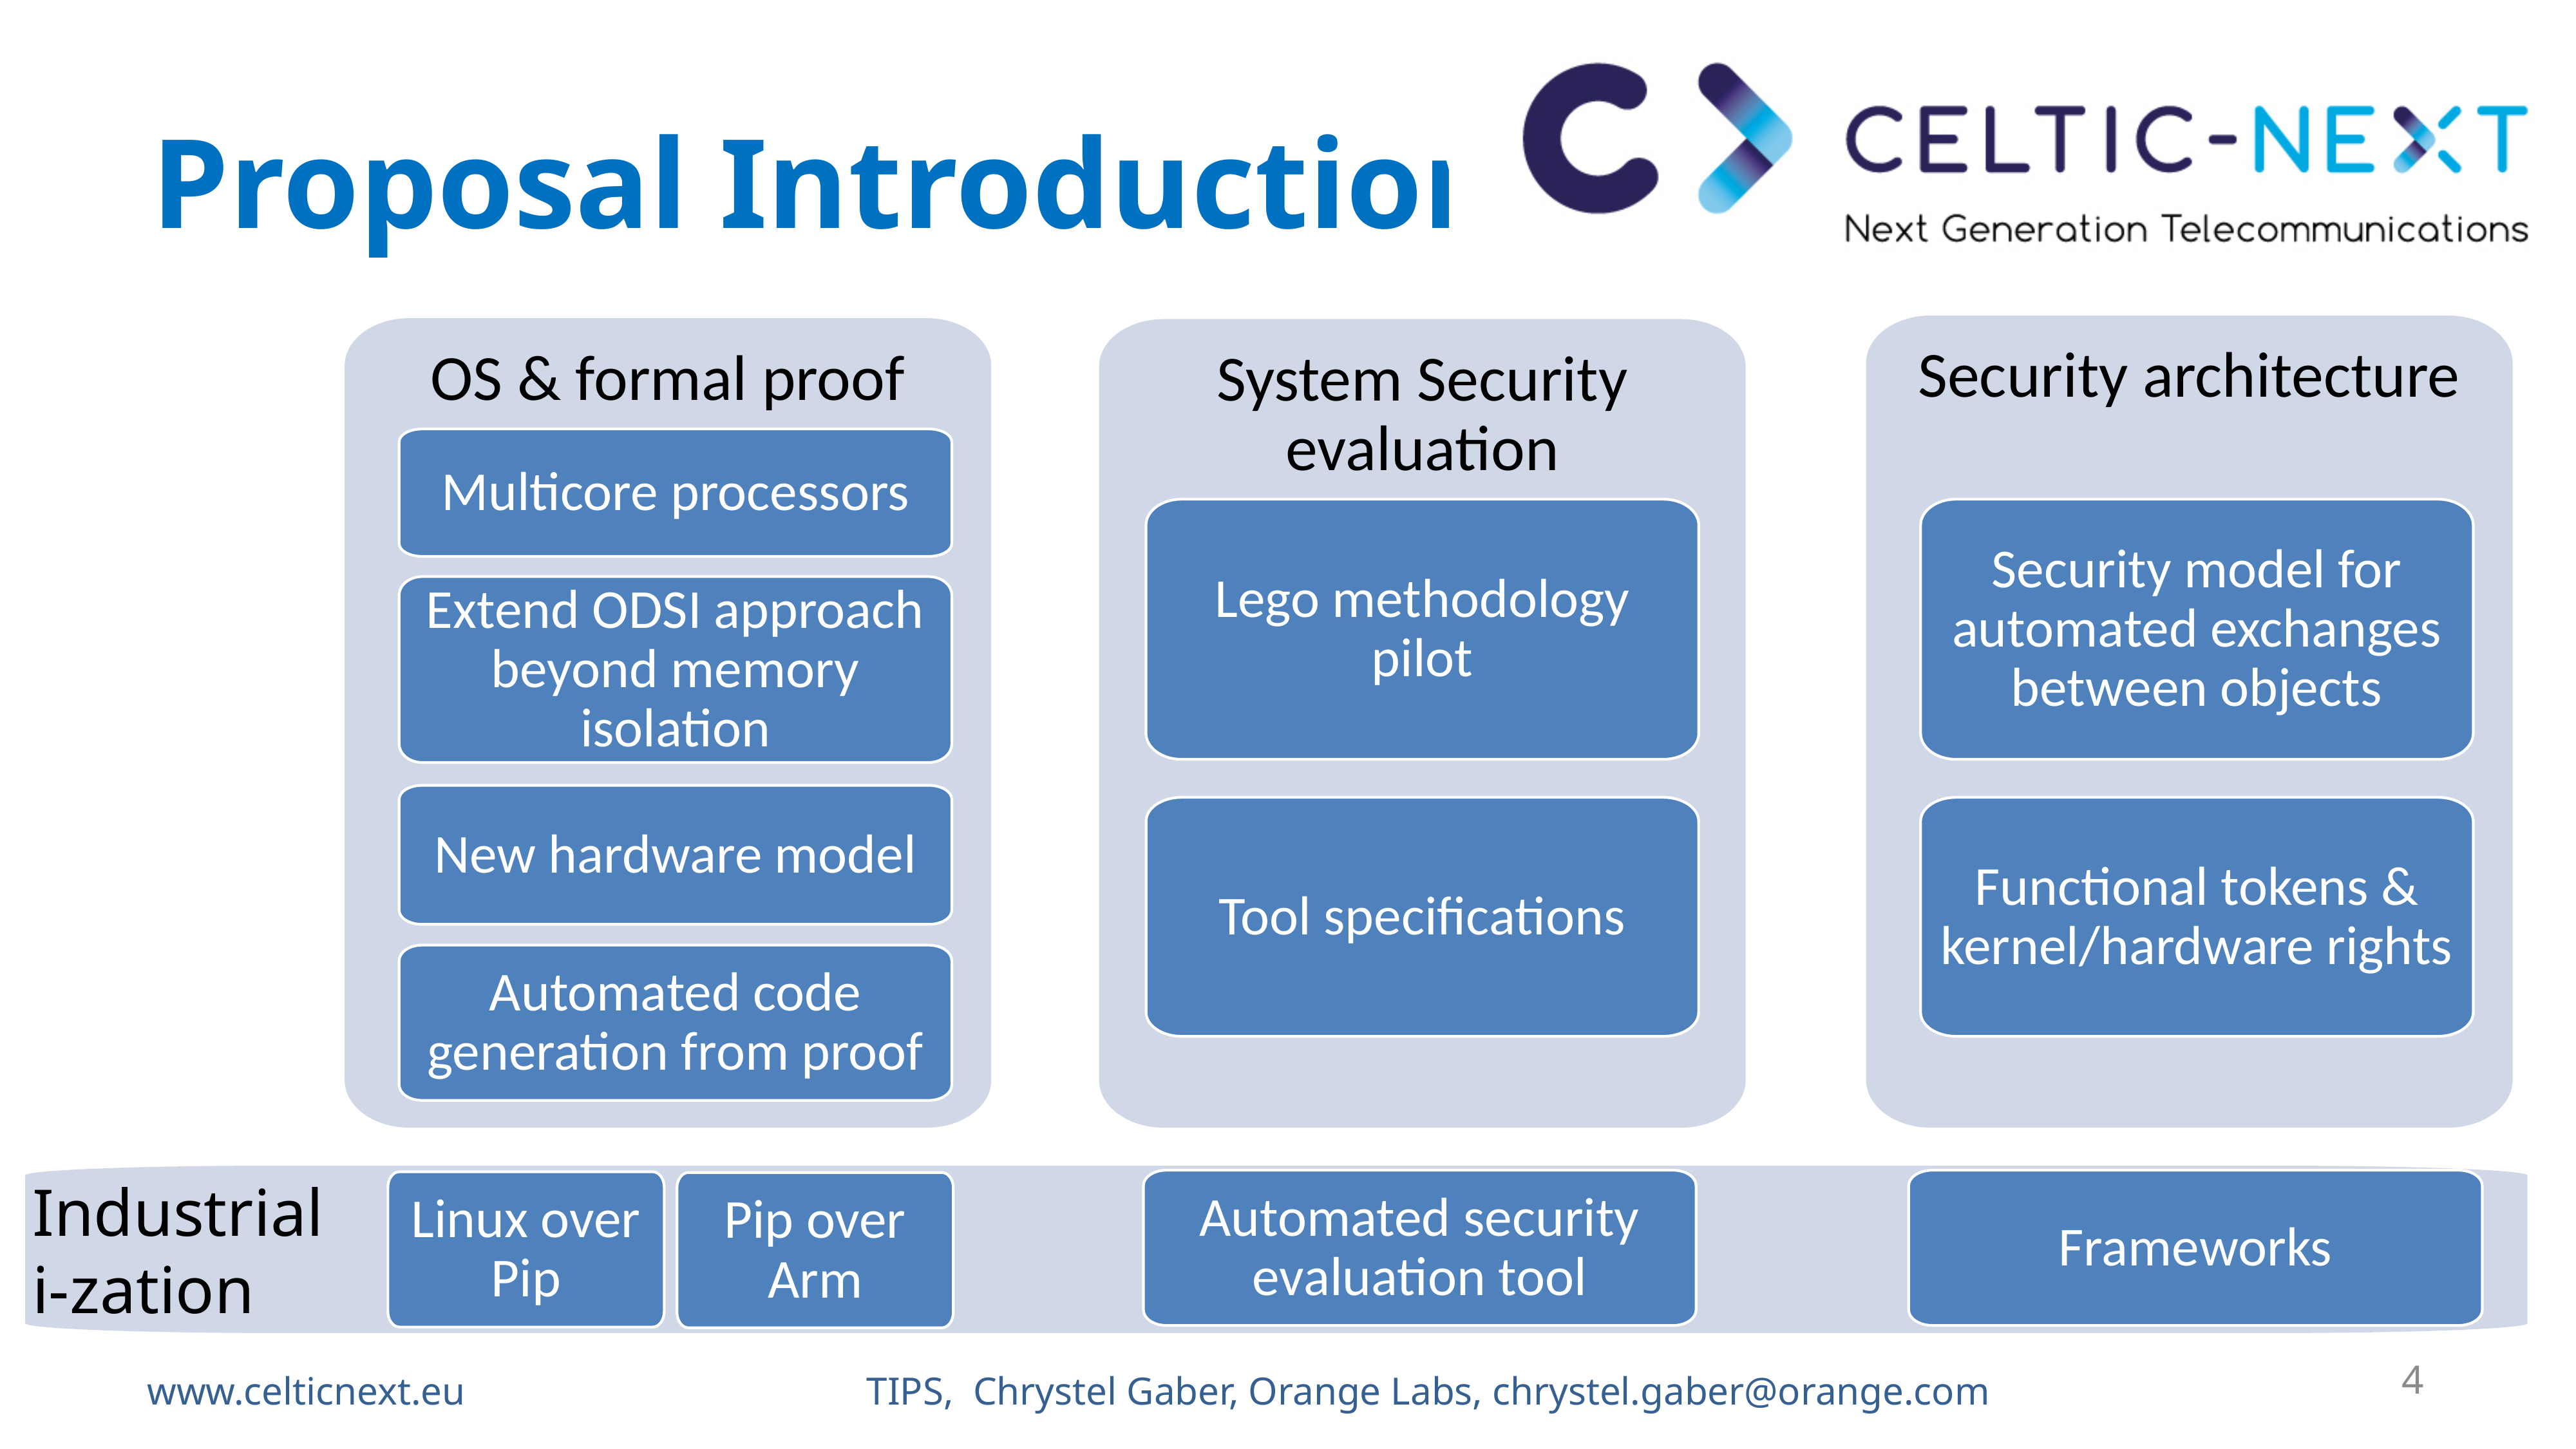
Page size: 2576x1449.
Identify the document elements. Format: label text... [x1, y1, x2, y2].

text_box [1866, 315, 2513, 1128]
picture [1448, 1, 2576, 316]
text_box www.celticnext.eu TIPS, Chrystel Gaber, Orange Labs, chrystel.gaber@orange.com [124, 1356, 2293, 1425]
slide_number 4 [1846, 1343, 2447, 1421]
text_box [1099, 319, 1746, 1128]
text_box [344, 317, 992, 1128]
title Proposal Introduction (2) [129, 58, 1446, 300]
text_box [23, 1165, 2528, 1334]
